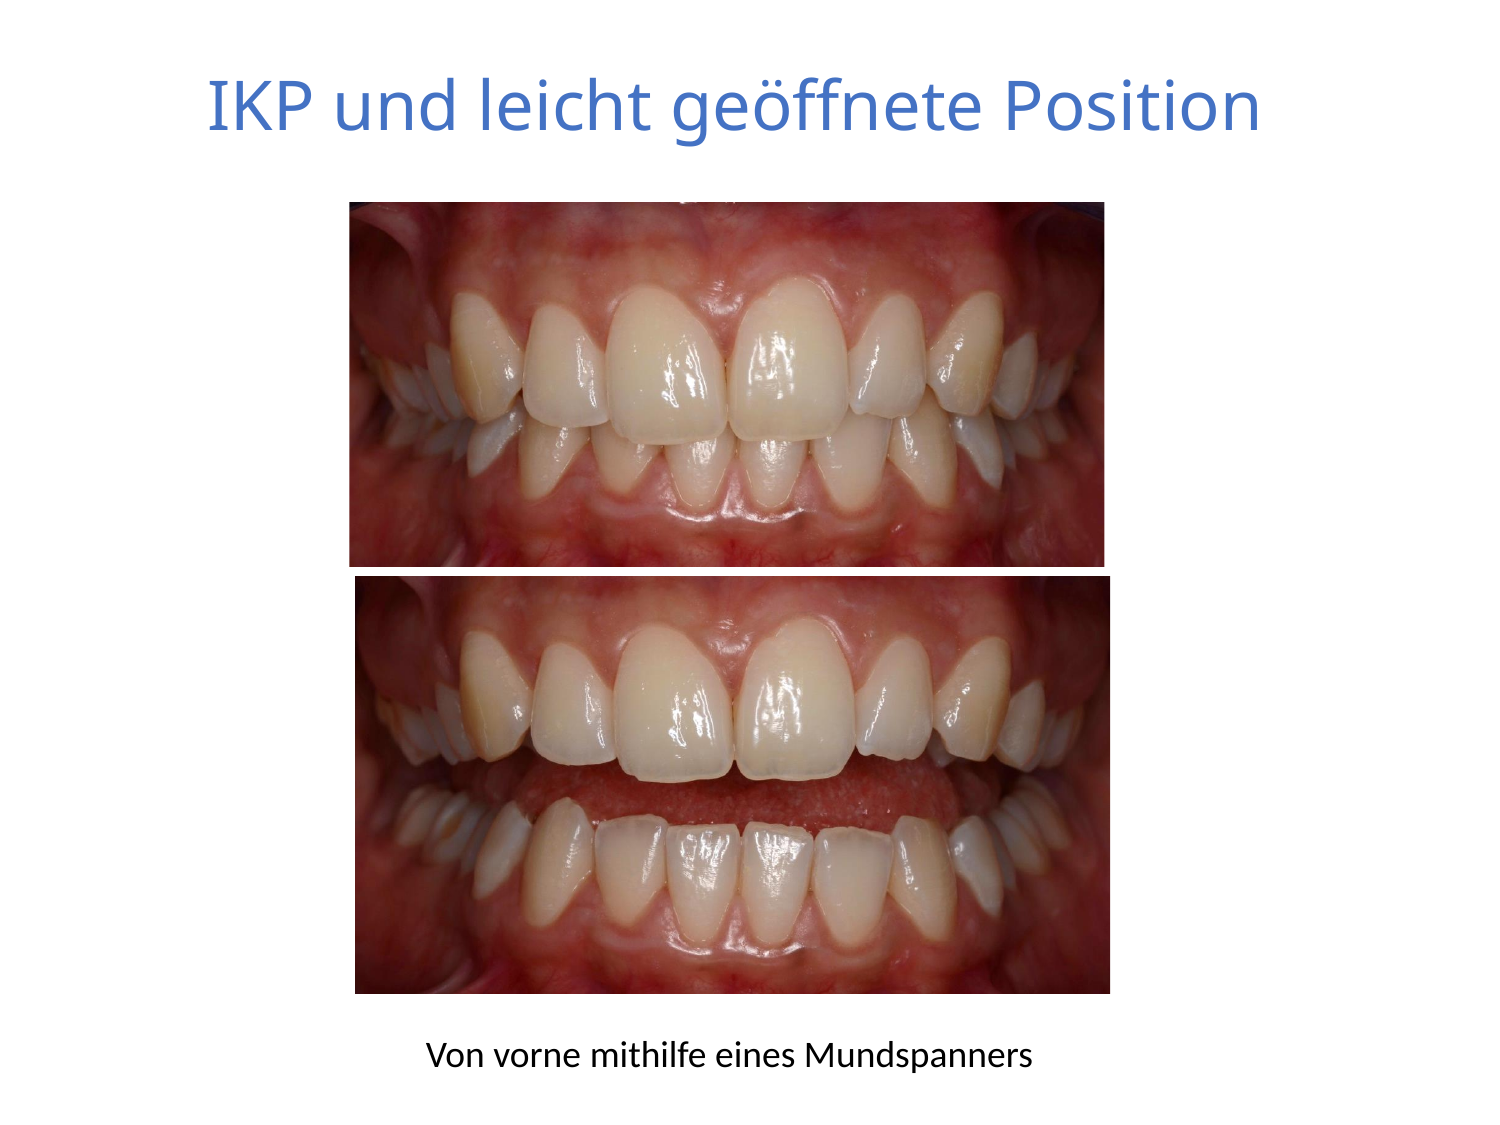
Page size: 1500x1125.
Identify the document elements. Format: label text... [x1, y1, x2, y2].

picture [355, 576, 1111, 994]
title IKP und leicht geöffnete Position [88, 0, 1383, 218]
picture [349, 202, 1105, 567]
text_box Von vorne mithilfe eines Mundspanners [411, 1023, 1049, 1083]
